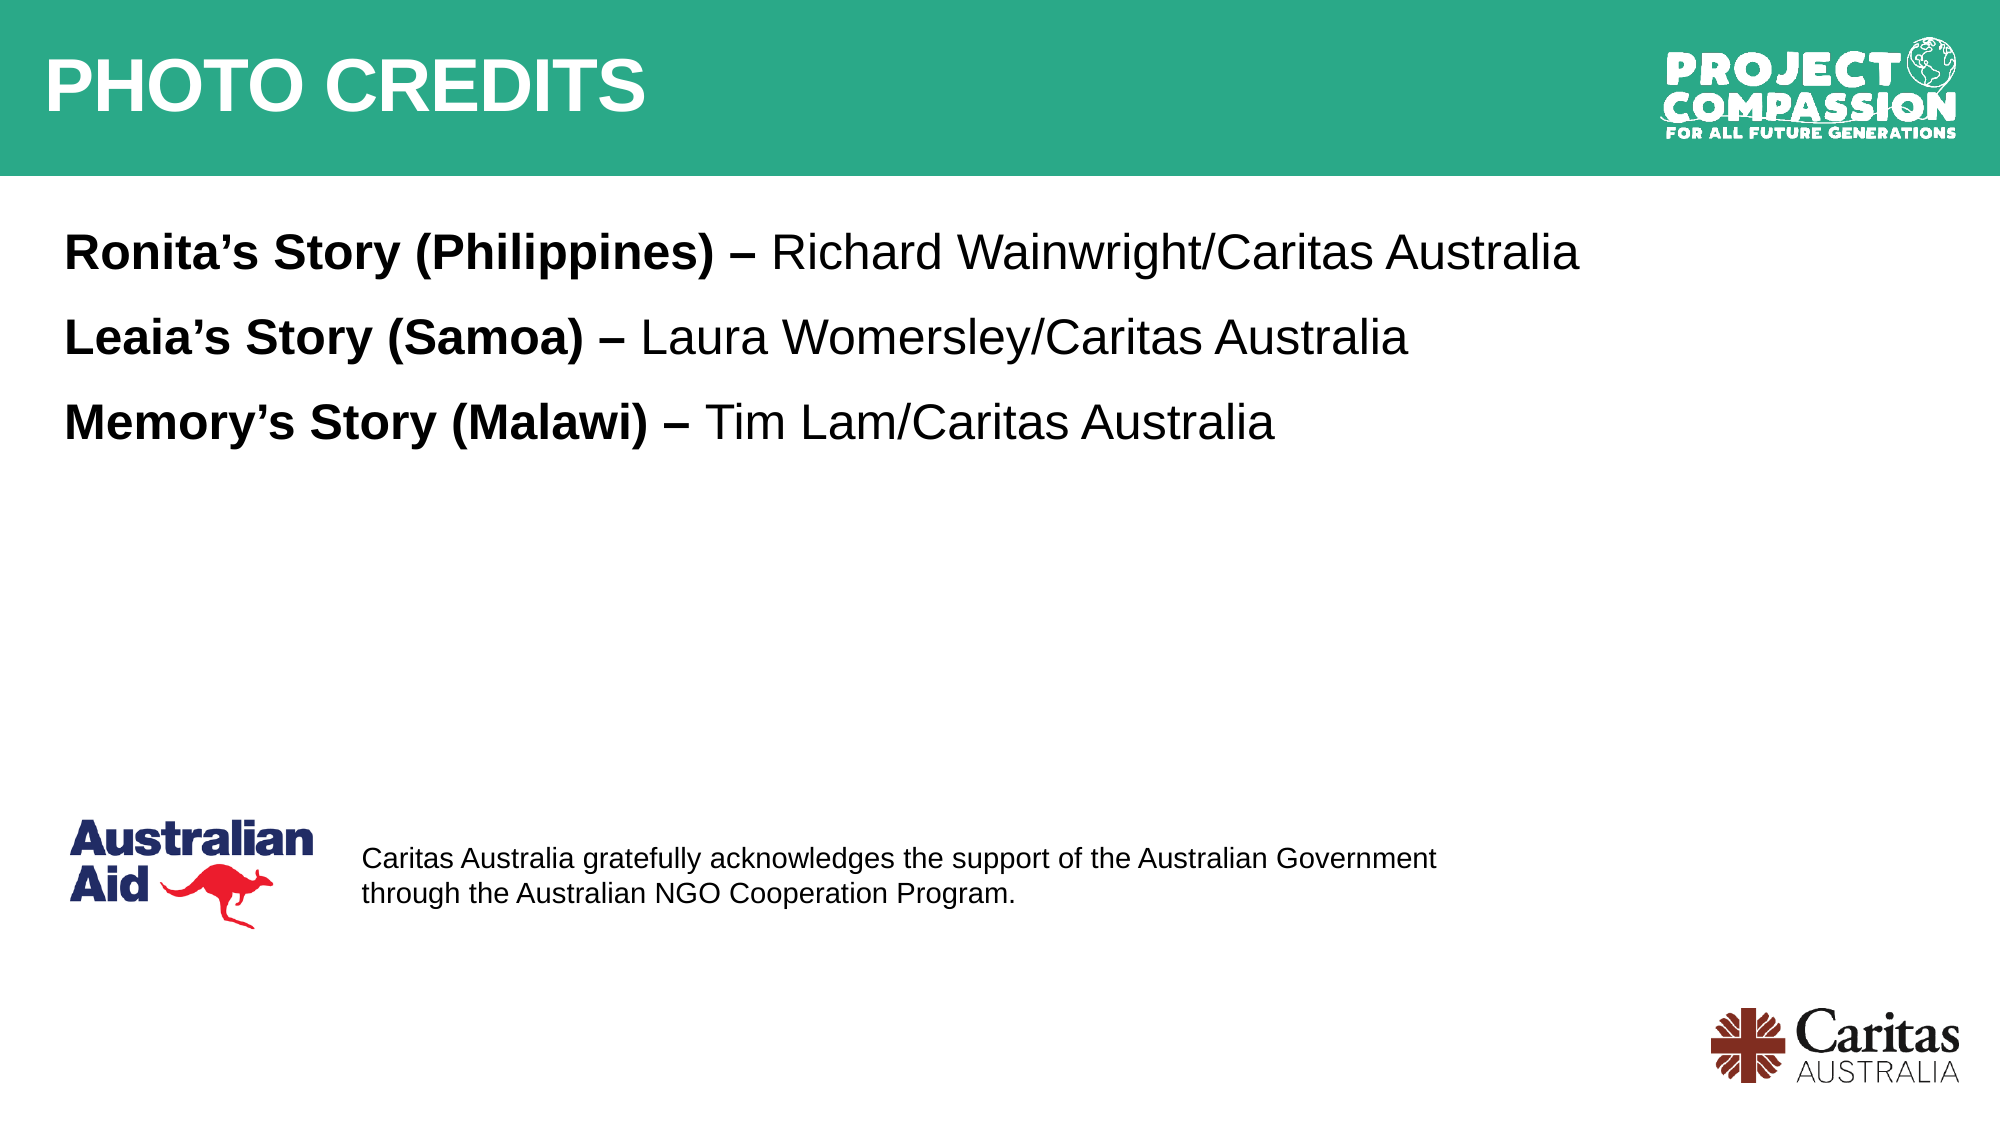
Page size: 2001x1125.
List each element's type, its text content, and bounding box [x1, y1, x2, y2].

picture [1660, 37, 1956, 139]
picture [1711, 1008, 1959, 1083]
title Photo credits [44, 46, 1634, 130]
list Ronita’s Story (Philippines) – Richard Wainwright/Caritas Australia Leaia’s Story (Samoa) – Laura Womersley/Caritas Australia Memory’s Story (Malawi) – Tim Lam/Caritas Australia [64, 219, 1956, 1079]
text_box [0, 794, 1482, 954]
